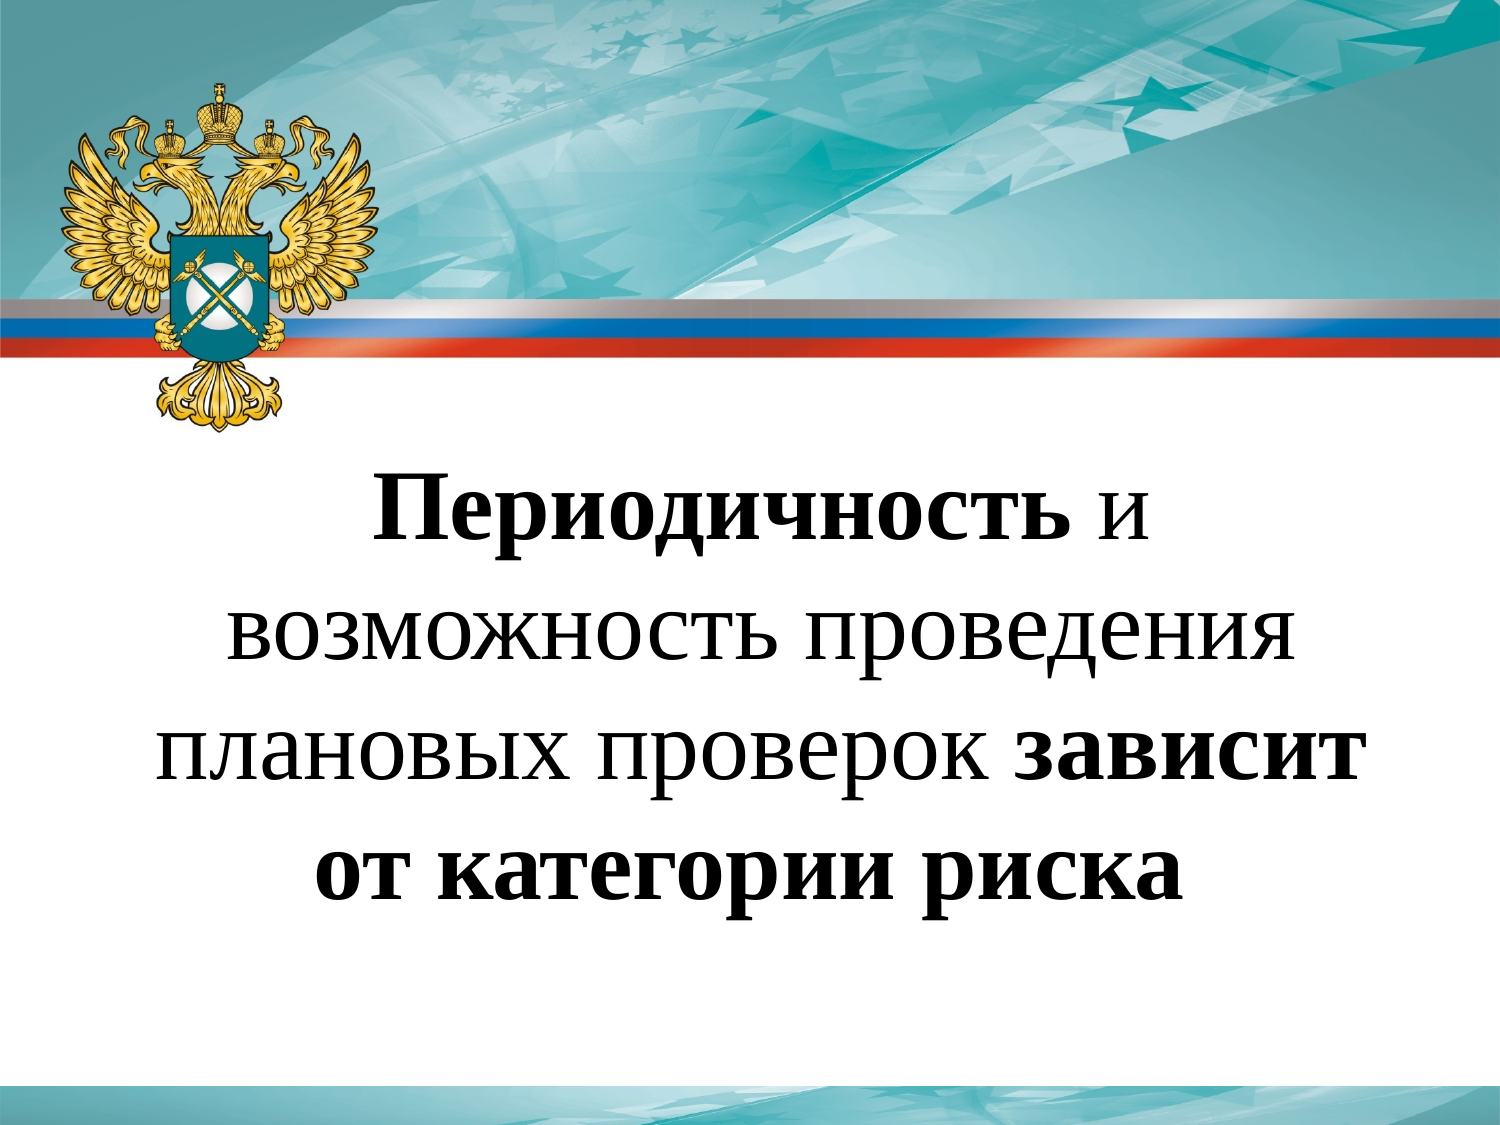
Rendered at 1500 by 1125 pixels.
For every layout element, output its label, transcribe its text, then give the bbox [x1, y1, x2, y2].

picture [0, 0, 1500, 433]
picture [0, 1086, 1500, 1125]
text_box Периодичность и возможность проведения плановых проверок зависит от категории риска [135, 432, 1388, 1017]
